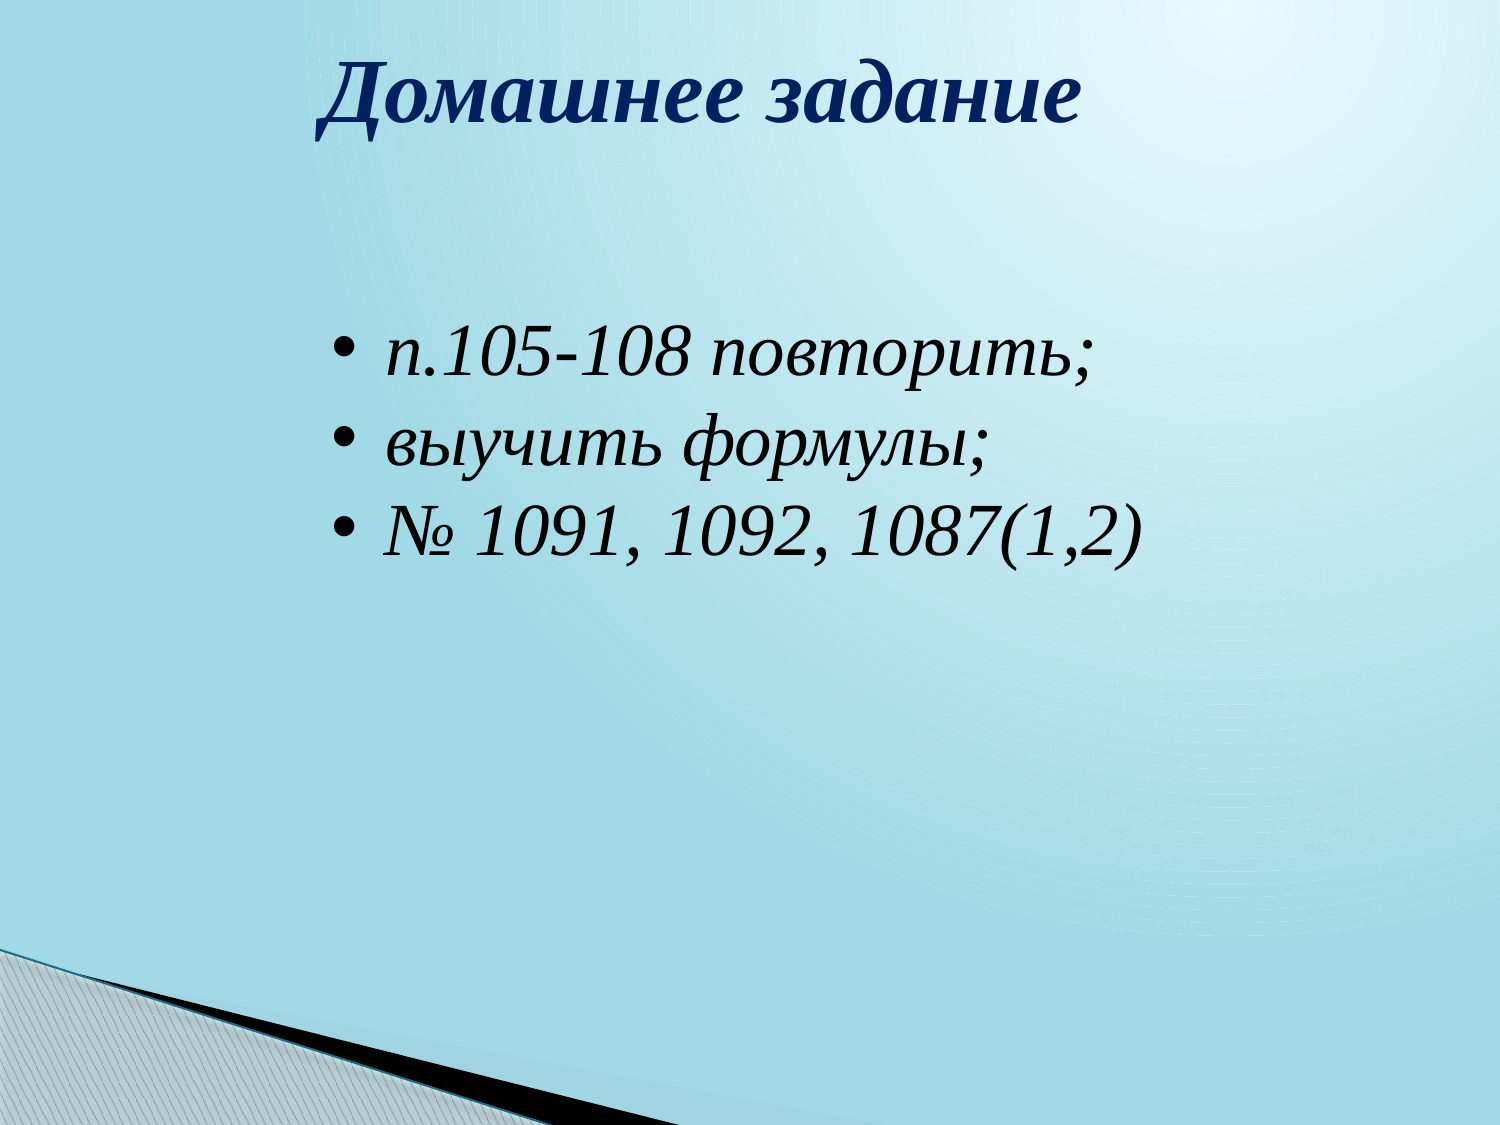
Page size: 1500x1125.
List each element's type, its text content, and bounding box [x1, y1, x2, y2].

text_box Домашнее задание [304, 23, 1125, 149]
text_box п.105-108 повторить; выучить формулы; № 1091, 1092, 1087(1,2) [316, 292, 1289, 578]
